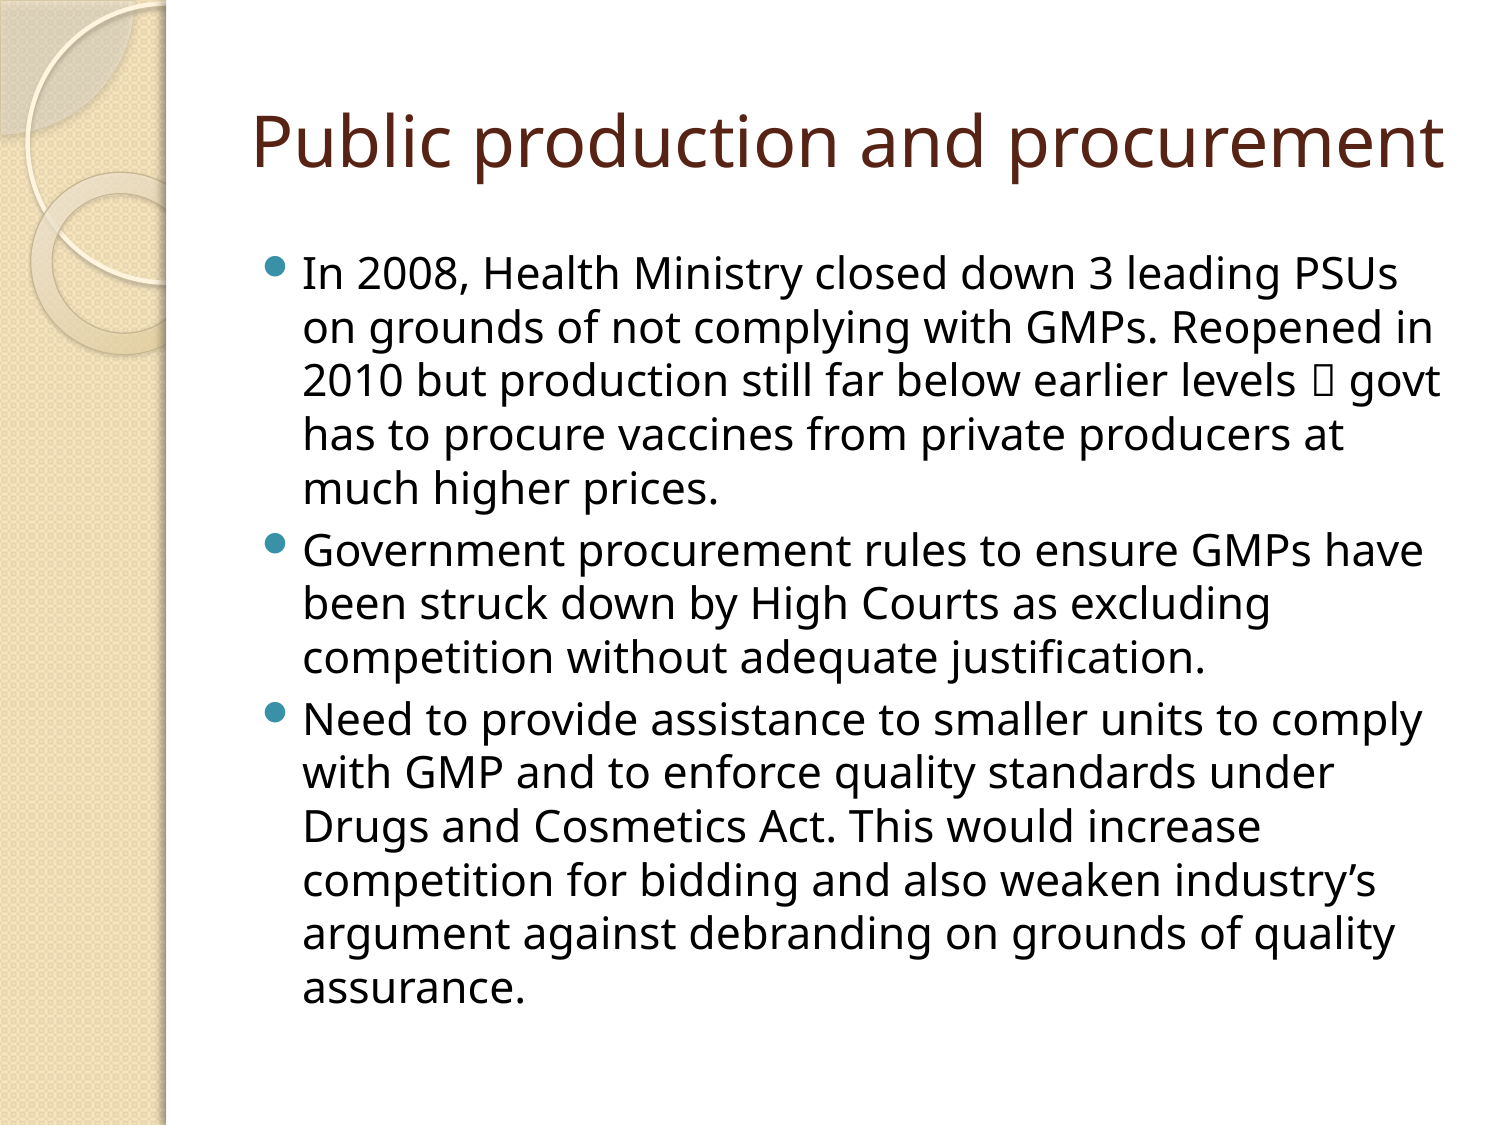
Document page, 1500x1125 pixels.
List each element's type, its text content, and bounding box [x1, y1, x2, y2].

title Public production and procurement [235, 45, 1466, 233]
list In 2008, Health Ministry closed down 3 leading PSUs on grounds of not complying with GMPs. Reopened in 2010 but production still far below earlier levels  govt has to procure vaccines from private producers at much higher prices. Government procurement rules to ensure GMPs have been struck down by High Courts as excluding competition without adequate justification. Need to provide assistance to smaller units to comply with GMP and to enforce quality standards under Drugs and Cosmetics Act. This would increase competition for bidding and also weaken industry’s argument against debranding on grounds of quality assurance. [235, 237, 1466, 1025]
